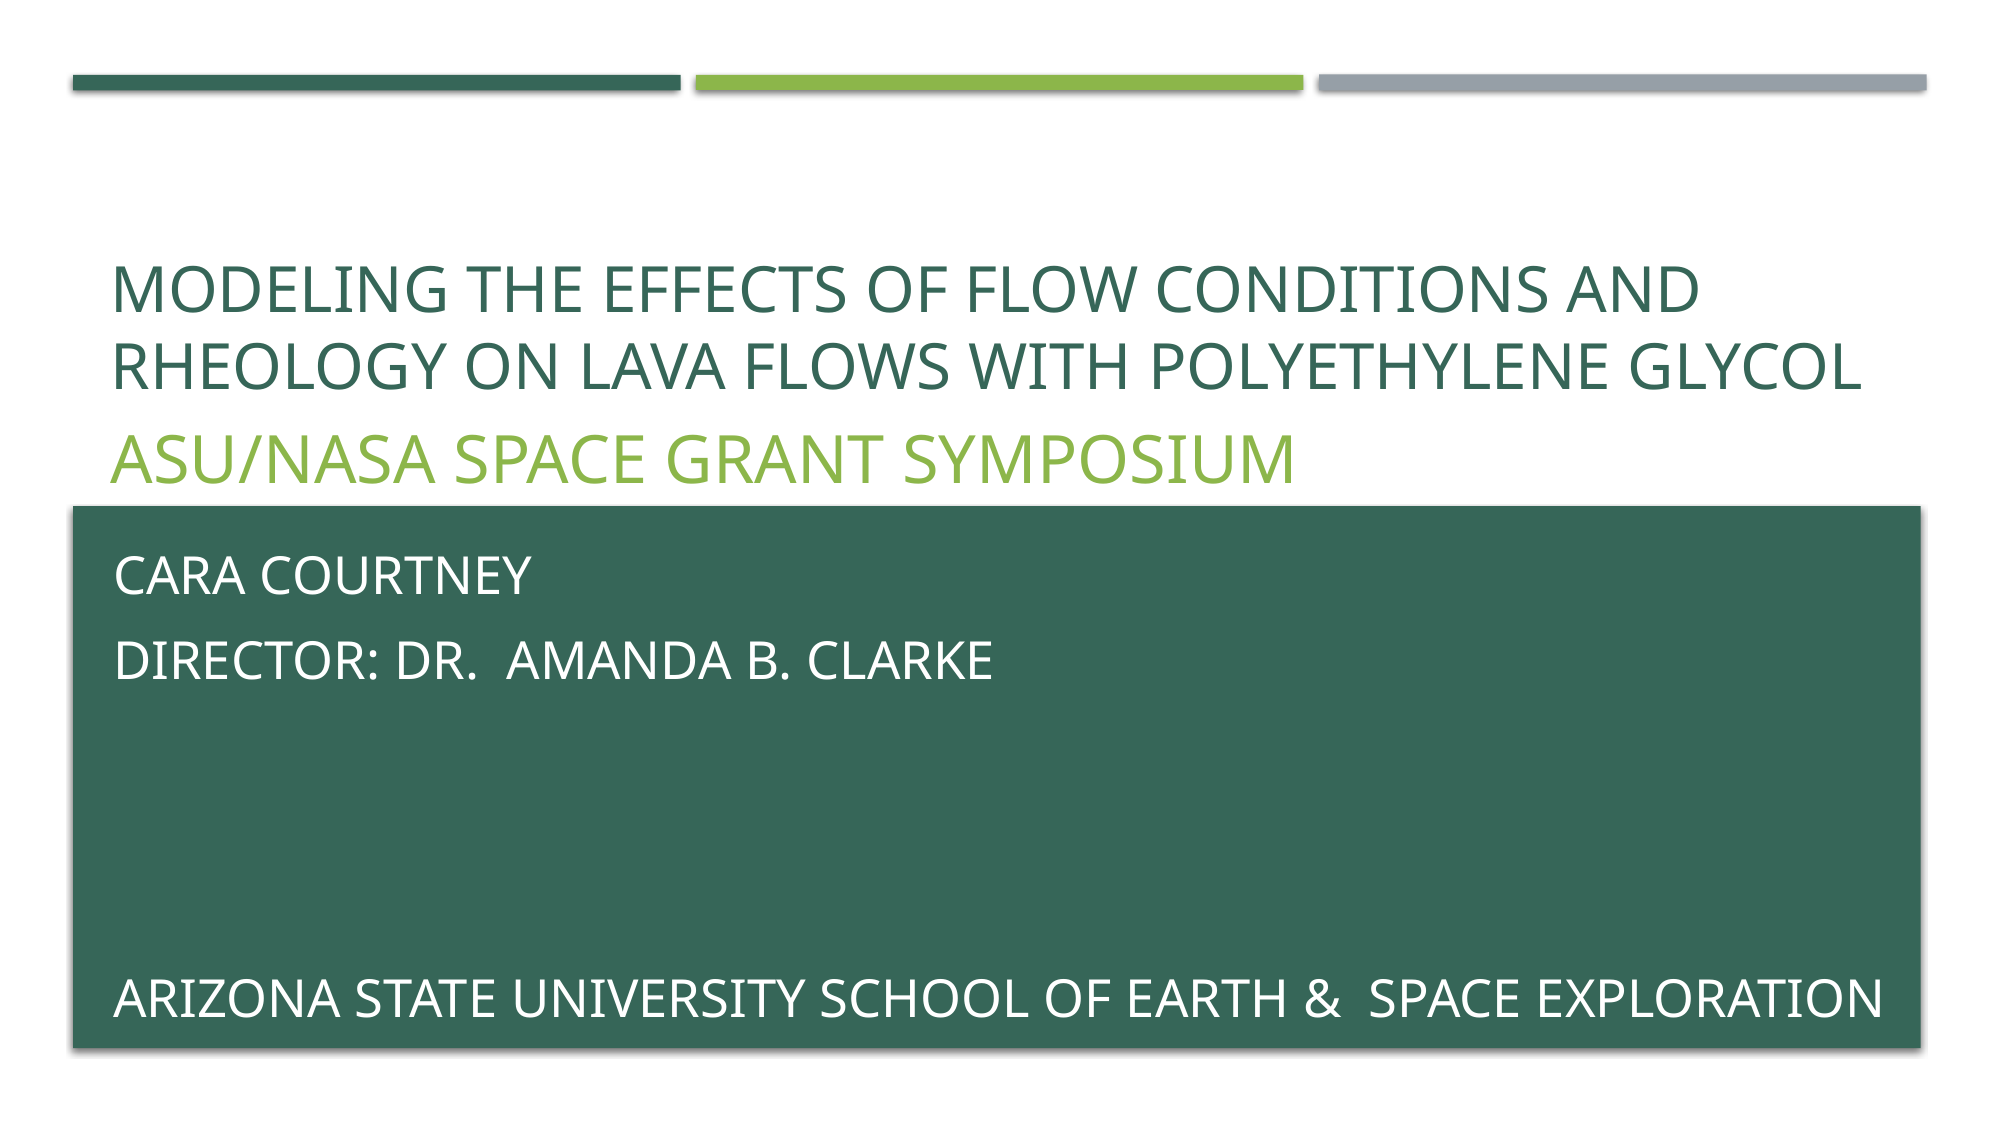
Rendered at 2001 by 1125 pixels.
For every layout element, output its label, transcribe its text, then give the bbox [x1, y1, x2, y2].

text_box Cara Courtney Director: Dr. Amanda B. Clarke Arizona State University School of Earth & Space exploration [98, 534, 1902, 1046]
subtitle Asu/nasa Space Grant Symposium [95, 409, 1899, 507]
title Modeling the Effects of Flow Conditions and Rheology on Lava Flows with Polyethylene Glycol [95, 167, 1899, 409]
